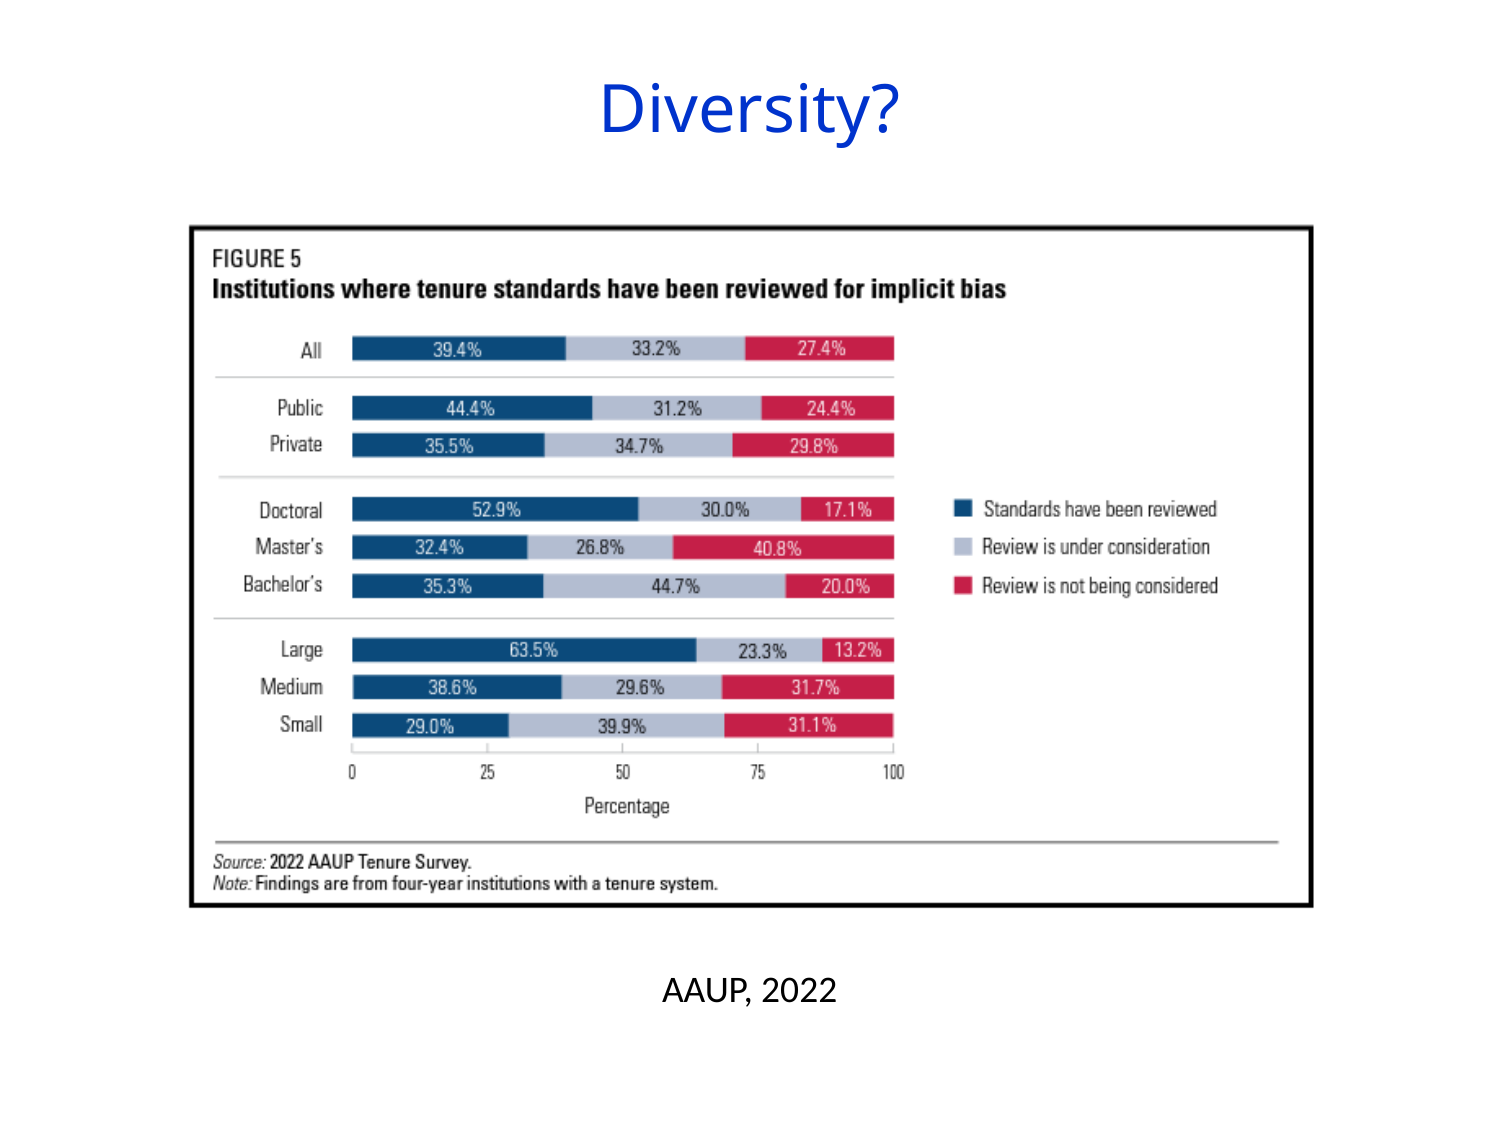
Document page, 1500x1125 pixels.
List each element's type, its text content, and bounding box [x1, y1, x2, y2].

picture [178, 211, 1322, 914]
text_box AAUP, 2022 [647, 957, 853, 1018]
title Diversity? [75, 45, 1425, 168]
